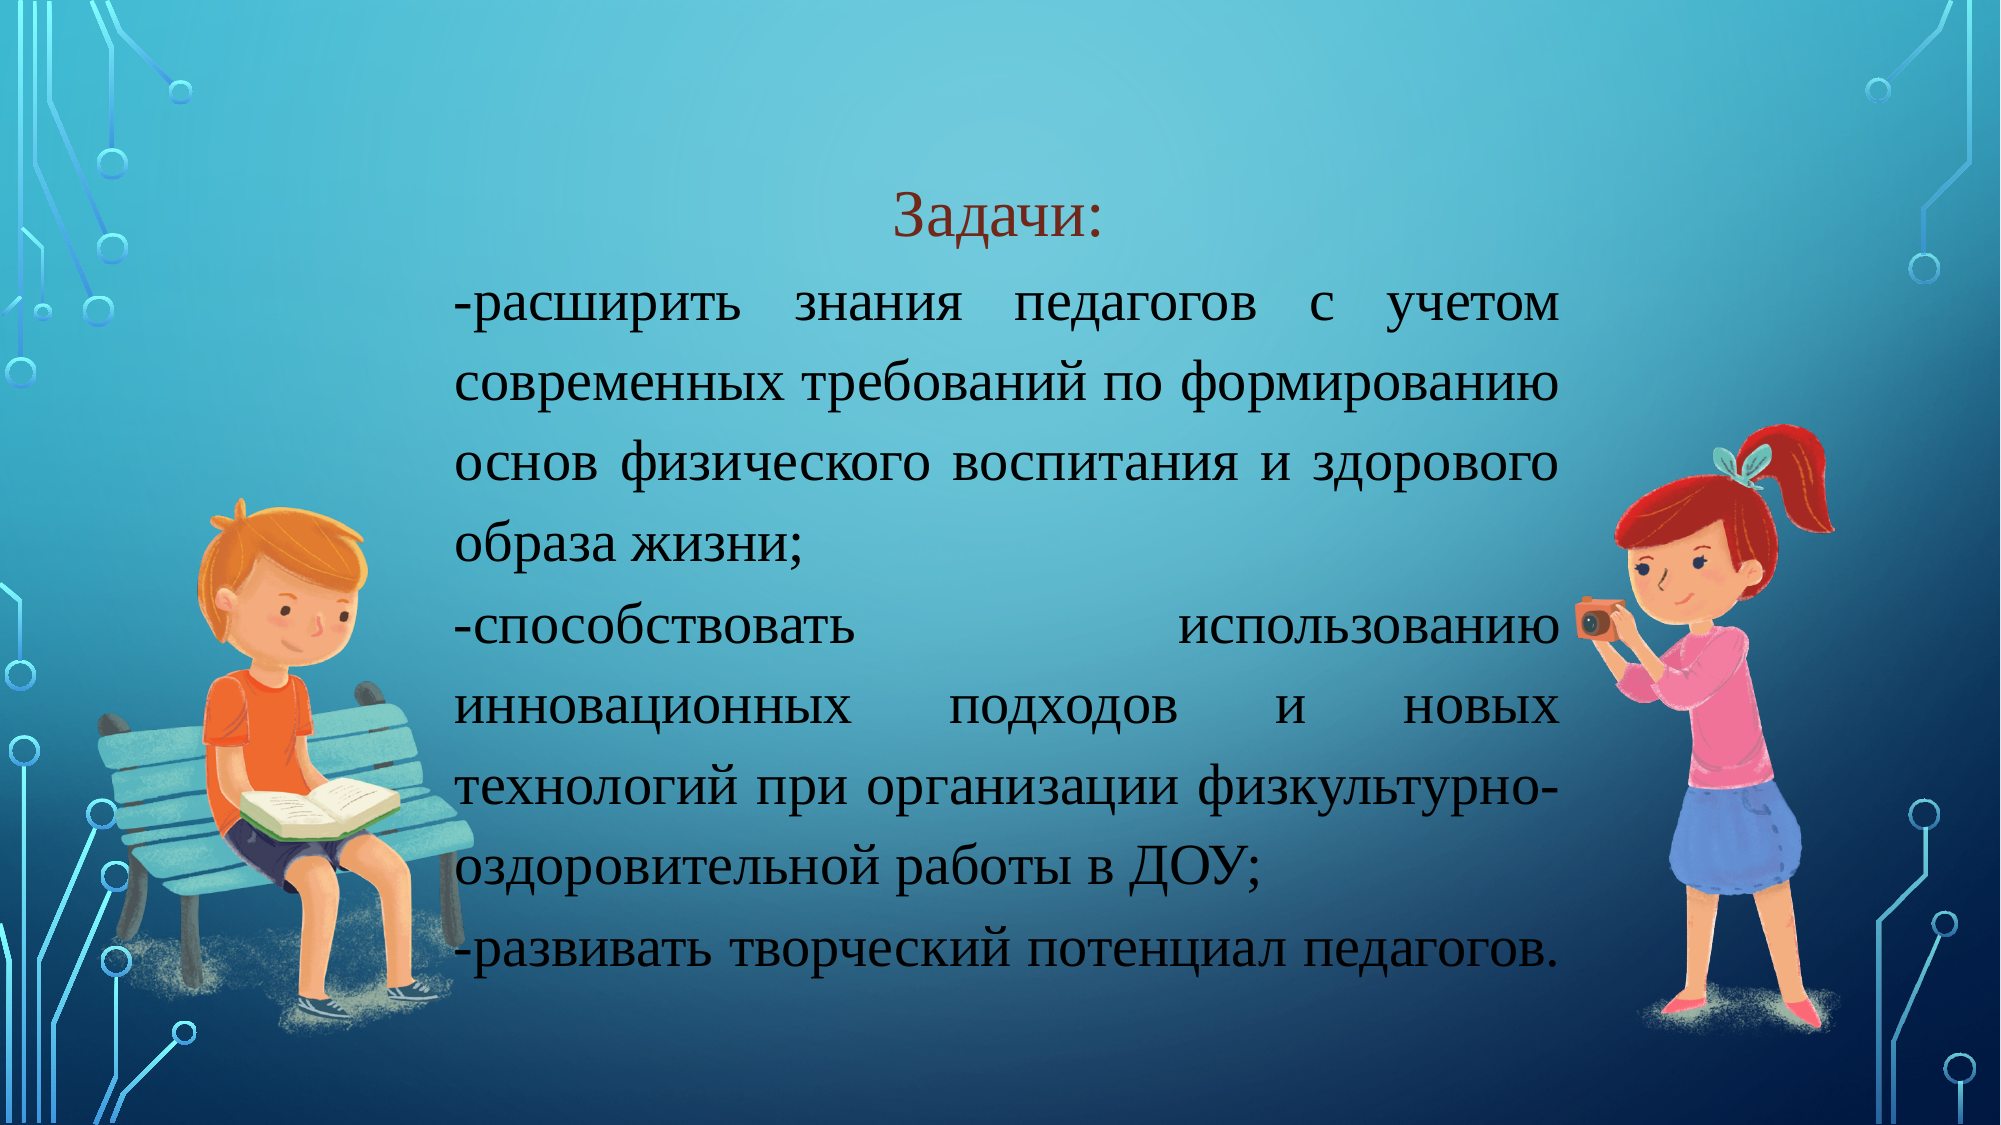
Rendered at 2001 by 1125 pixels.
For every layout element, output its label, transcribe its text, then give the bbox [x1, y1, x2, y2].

text_box Задачи: -расширить знания педагогов с учетом современных требований по формированию основ физического воспитания и здорового образа жизни; -способствовать использованию инновационных подходов и новых технологий при организации физкультурно-оздоровительной работы в ДОУ; -развивать творческий потенциал педагогов. [438, 150, 1576, 986]
picture [1575, 423, 1846, 1040]
picture [96, 498, 475, 1040]
